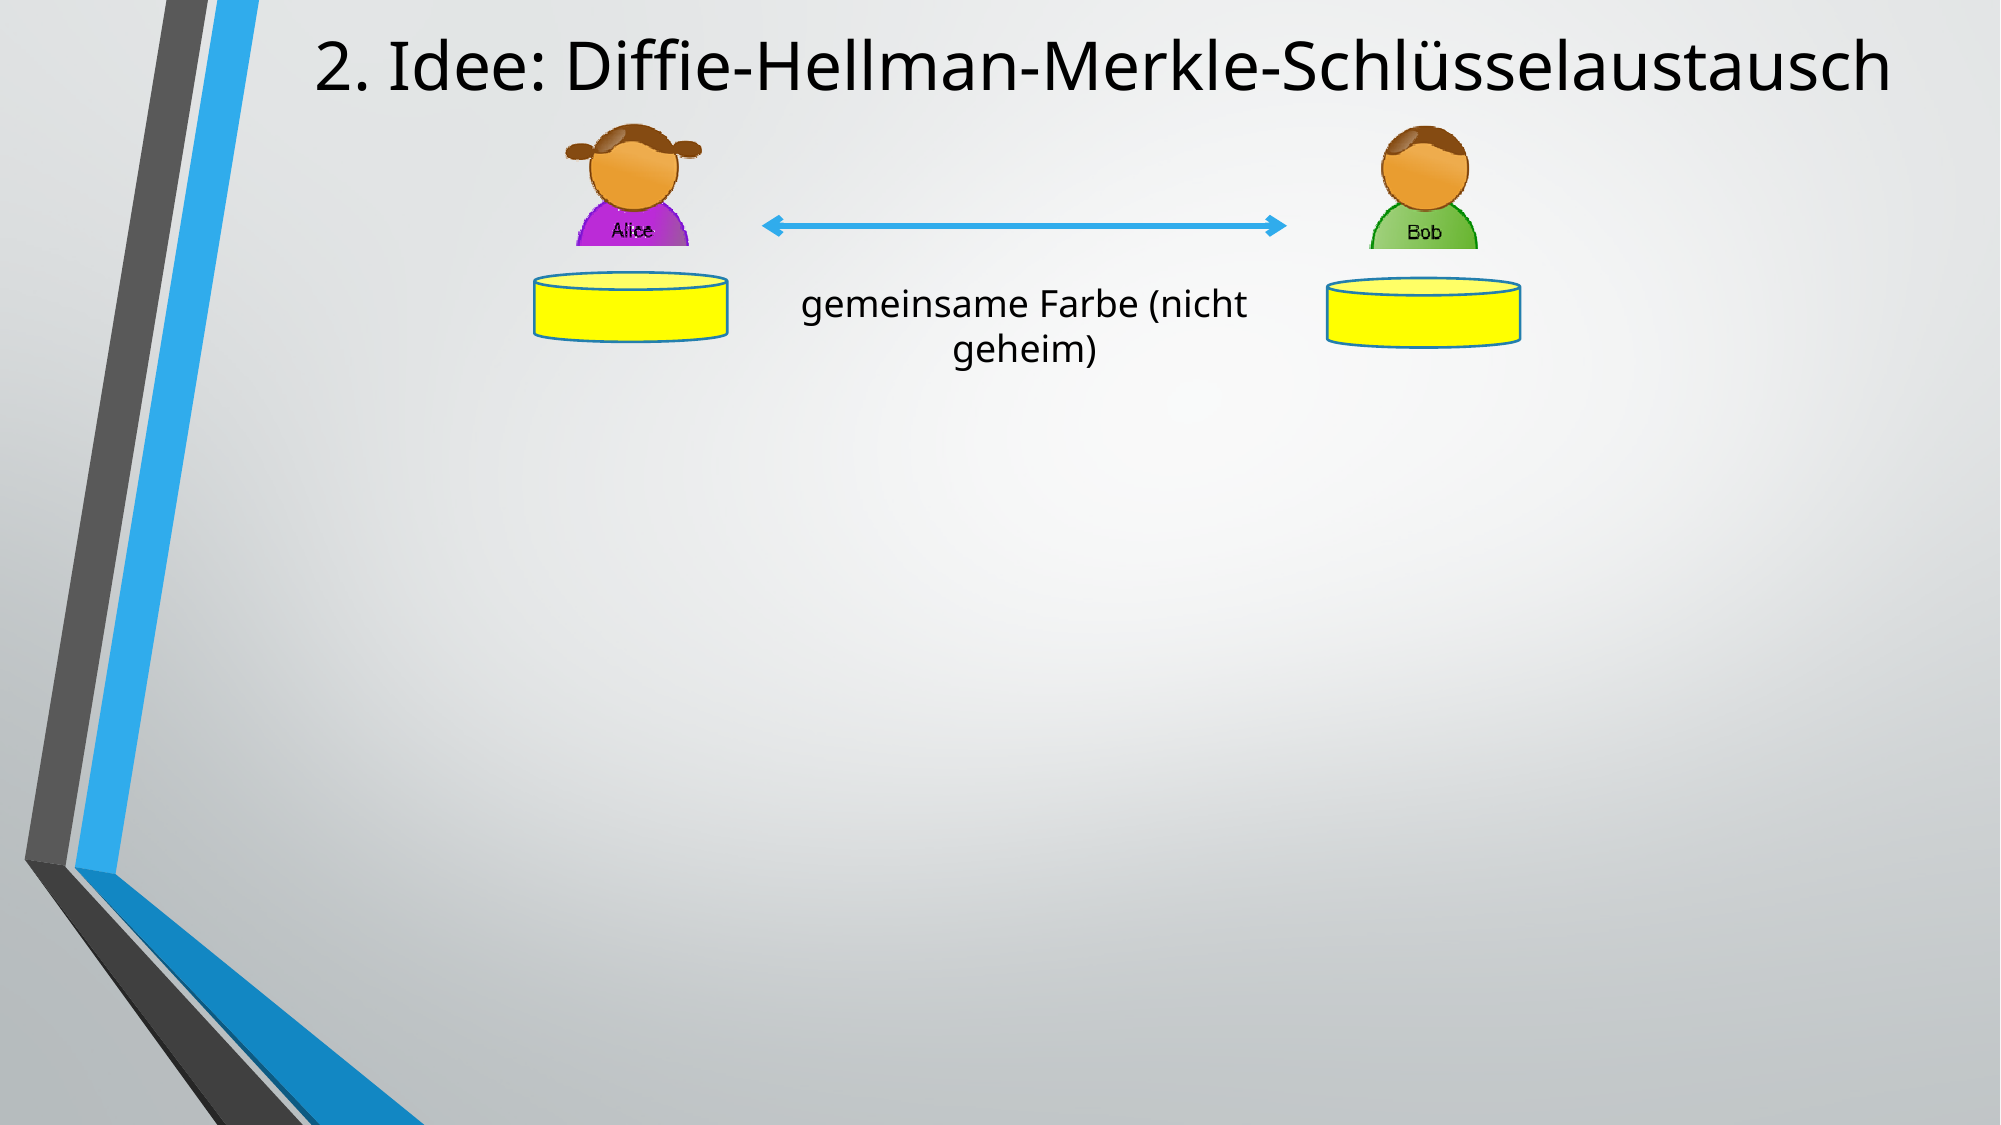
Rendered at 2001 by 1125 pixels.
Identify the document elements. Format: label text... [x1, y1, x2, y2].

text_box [534, 117, 1521, 348]
title 2. Idee: Diffie-Hellman-Merkle-Schlüsselaustausch [272, 7, 1937, 119]
